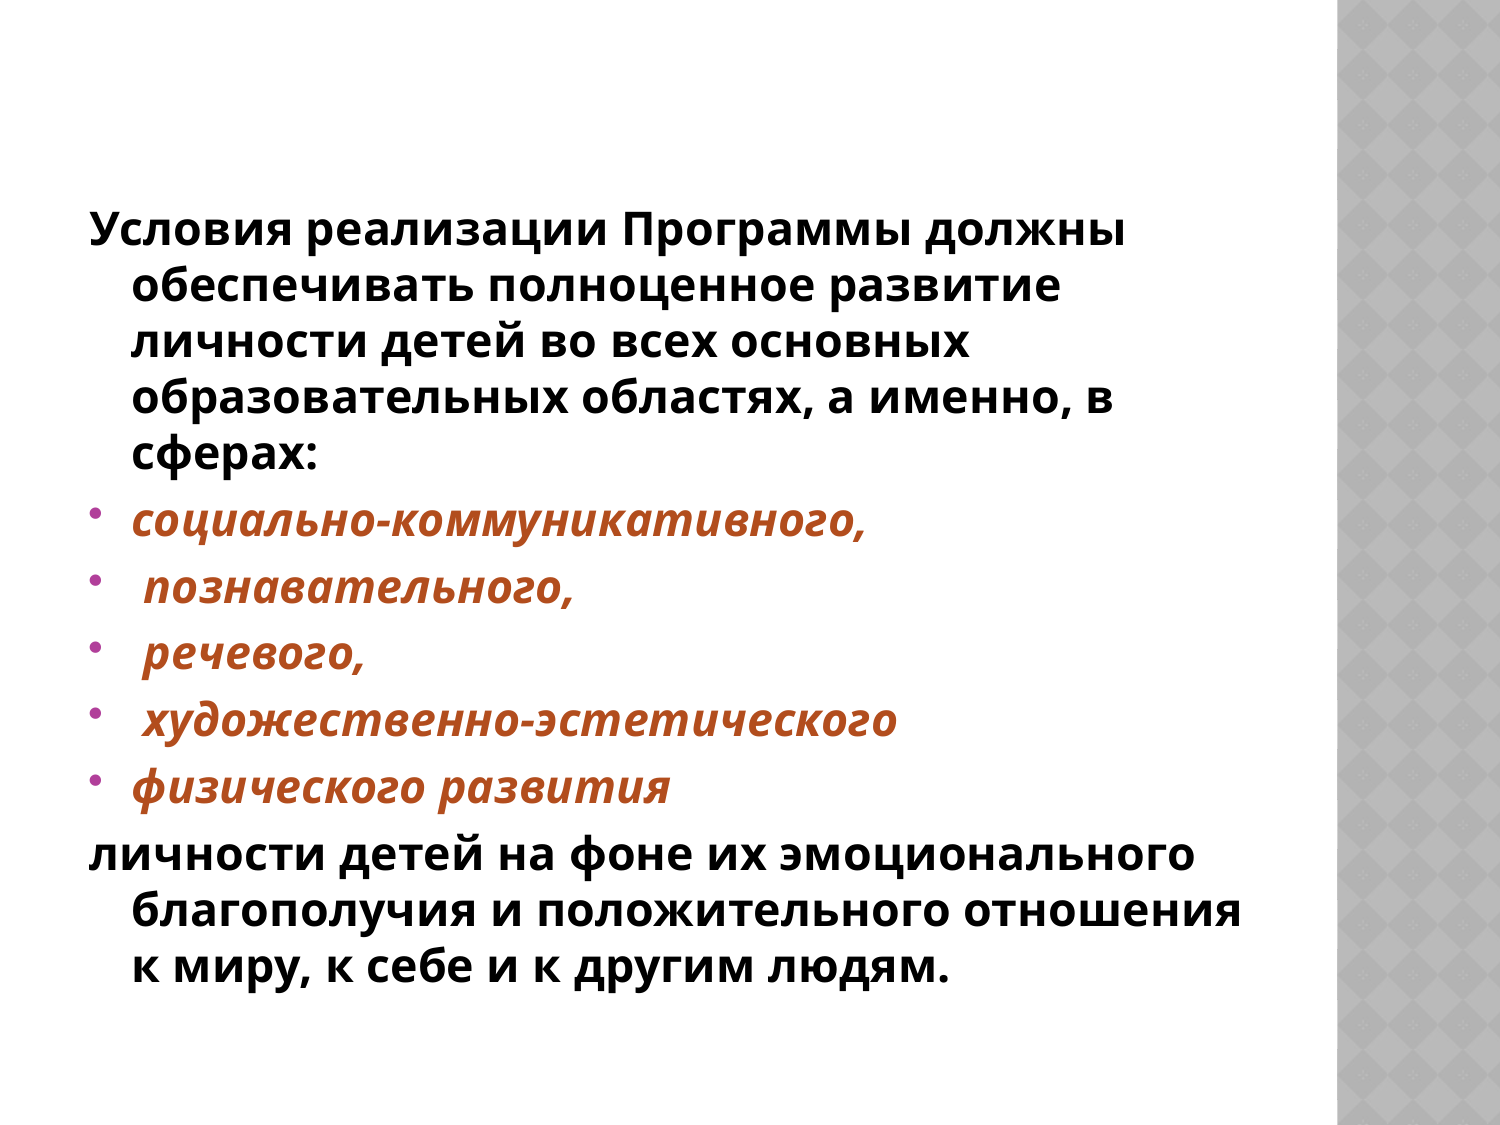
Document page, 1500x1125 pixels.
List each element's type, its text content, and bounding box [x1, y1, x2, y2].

list Условия реализации Программы должны обеспечивать полноценное развитие личности детей во всех основных образовательных областях, а именно, в сферах: социально-коммуникативного, познавательного, речевого, художественно-эстетического физического развития личности детей на фоне их эмоционального благополучия и положительного отношения к миру, к себе и к другим людям. [75, 125, 1263, 1059]
